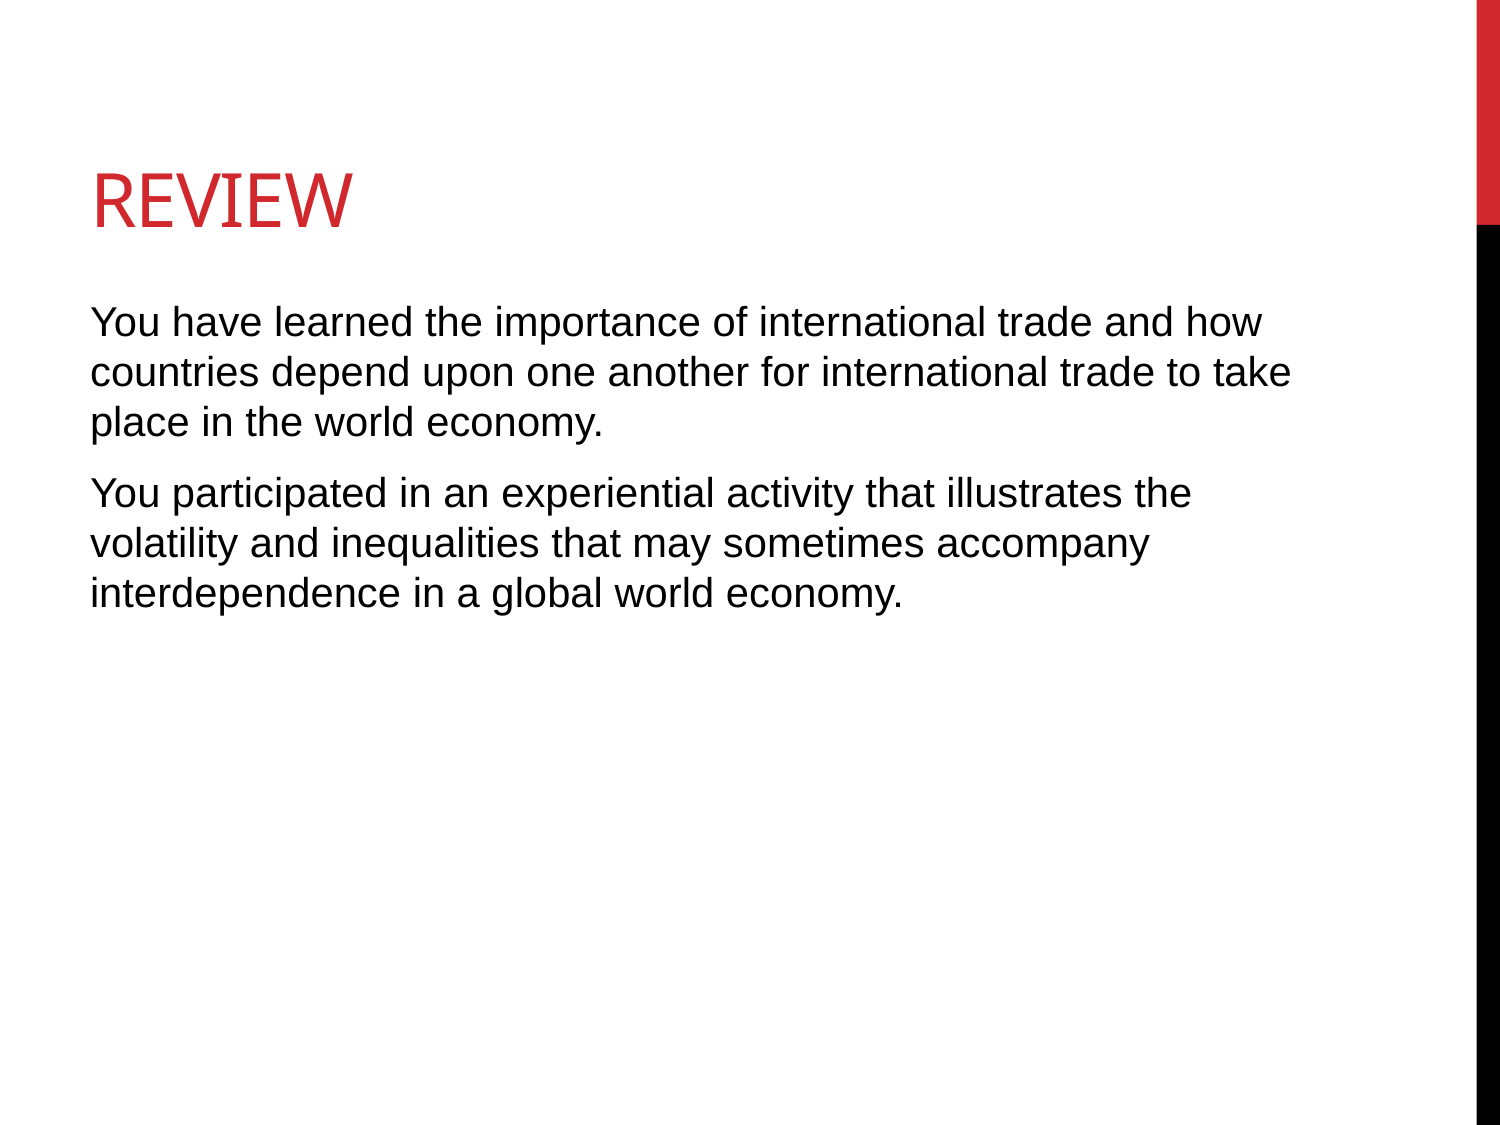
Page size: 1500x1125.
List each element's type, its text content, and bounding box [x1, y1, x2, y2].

title REview [75, 25, 1025, 250]
list You have learned the importance of international trade and how countries depend upon one another for international trade to take place in the world economy. You participated in an experiential activity that illustrates the volatility and inequalities that may sometimes accompany interdependence in a global world economy. [75, 287, 1325, 1005]
